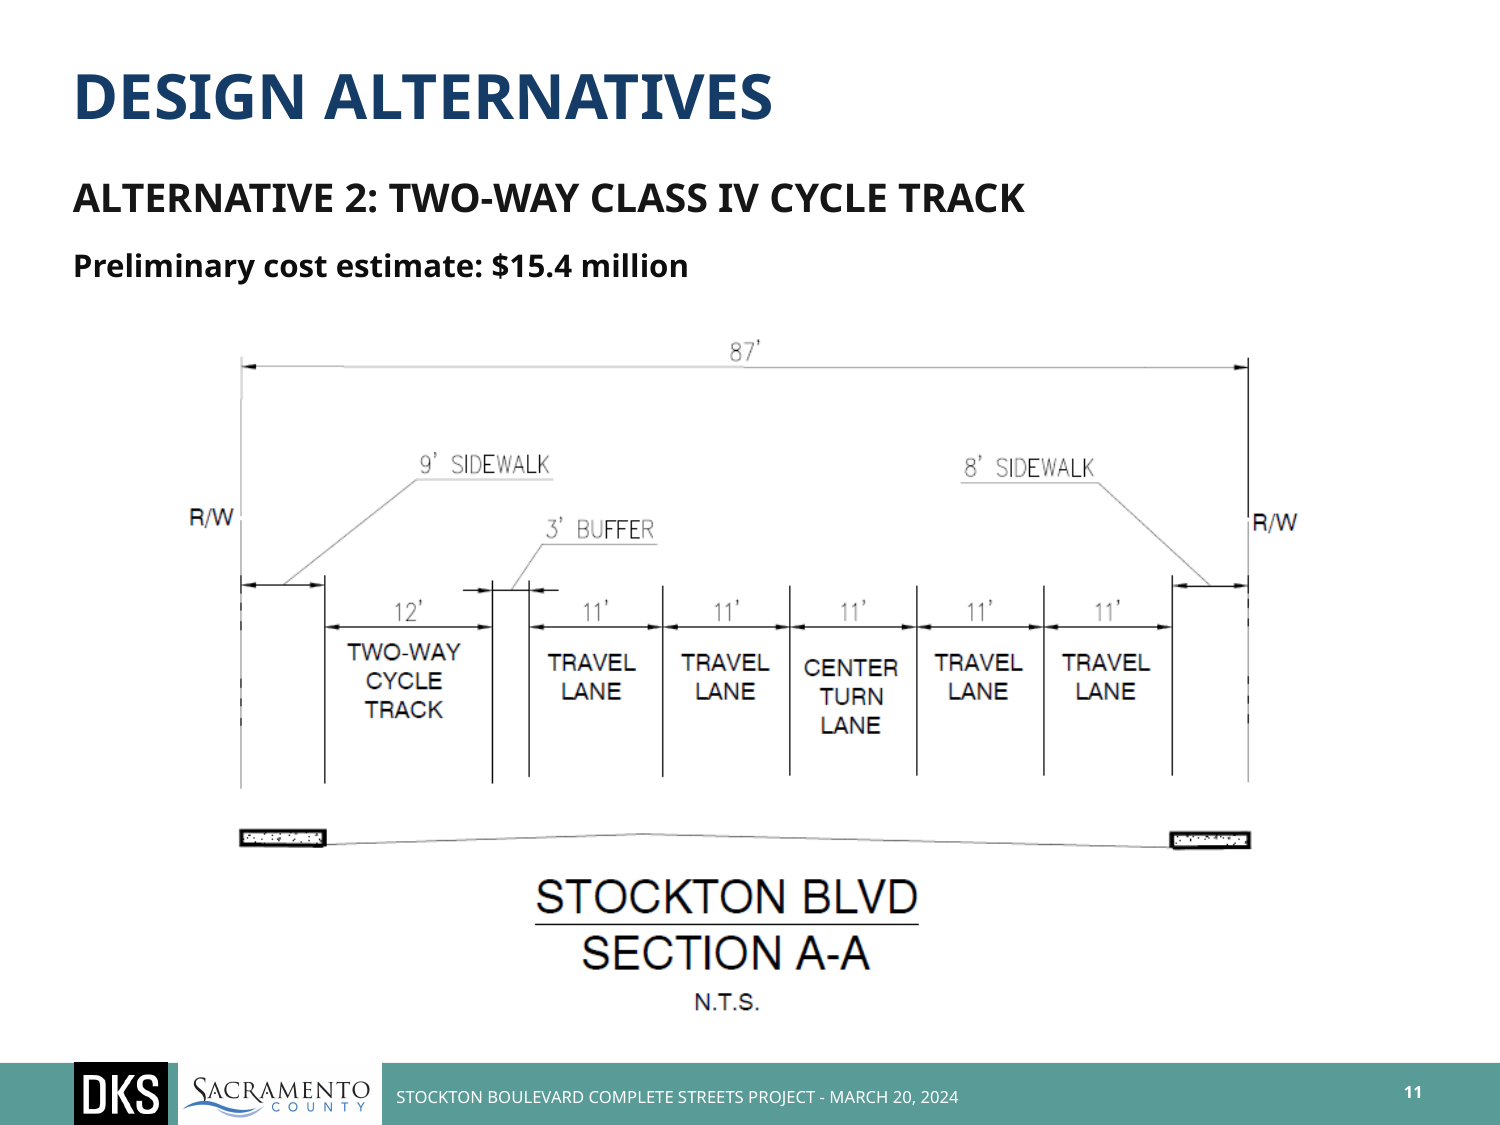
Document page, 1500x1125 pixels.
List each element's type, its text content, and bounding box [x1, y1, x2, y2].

picture [74, 1062, 168, 1125]
list 11 [1344, 1065, 1438, 1120]
text_box STOCKTON BOULEVARD COMPLETE STREETS PROJECT - MARCH 20, 2024 [385, 1071, 1322, 1125]
picture [177, 1062, 382, 1125]
list ALTERNATIVE 2: TWO-WAY CLASS IV CYCLE TRACK Preliminary cost estimate: $15.4 million [57, 155, 1481, 294]
list DESIGN ALTERNATIVES [57, 58, 1443, 155]
picture [153, 311, 1347, 1035]
